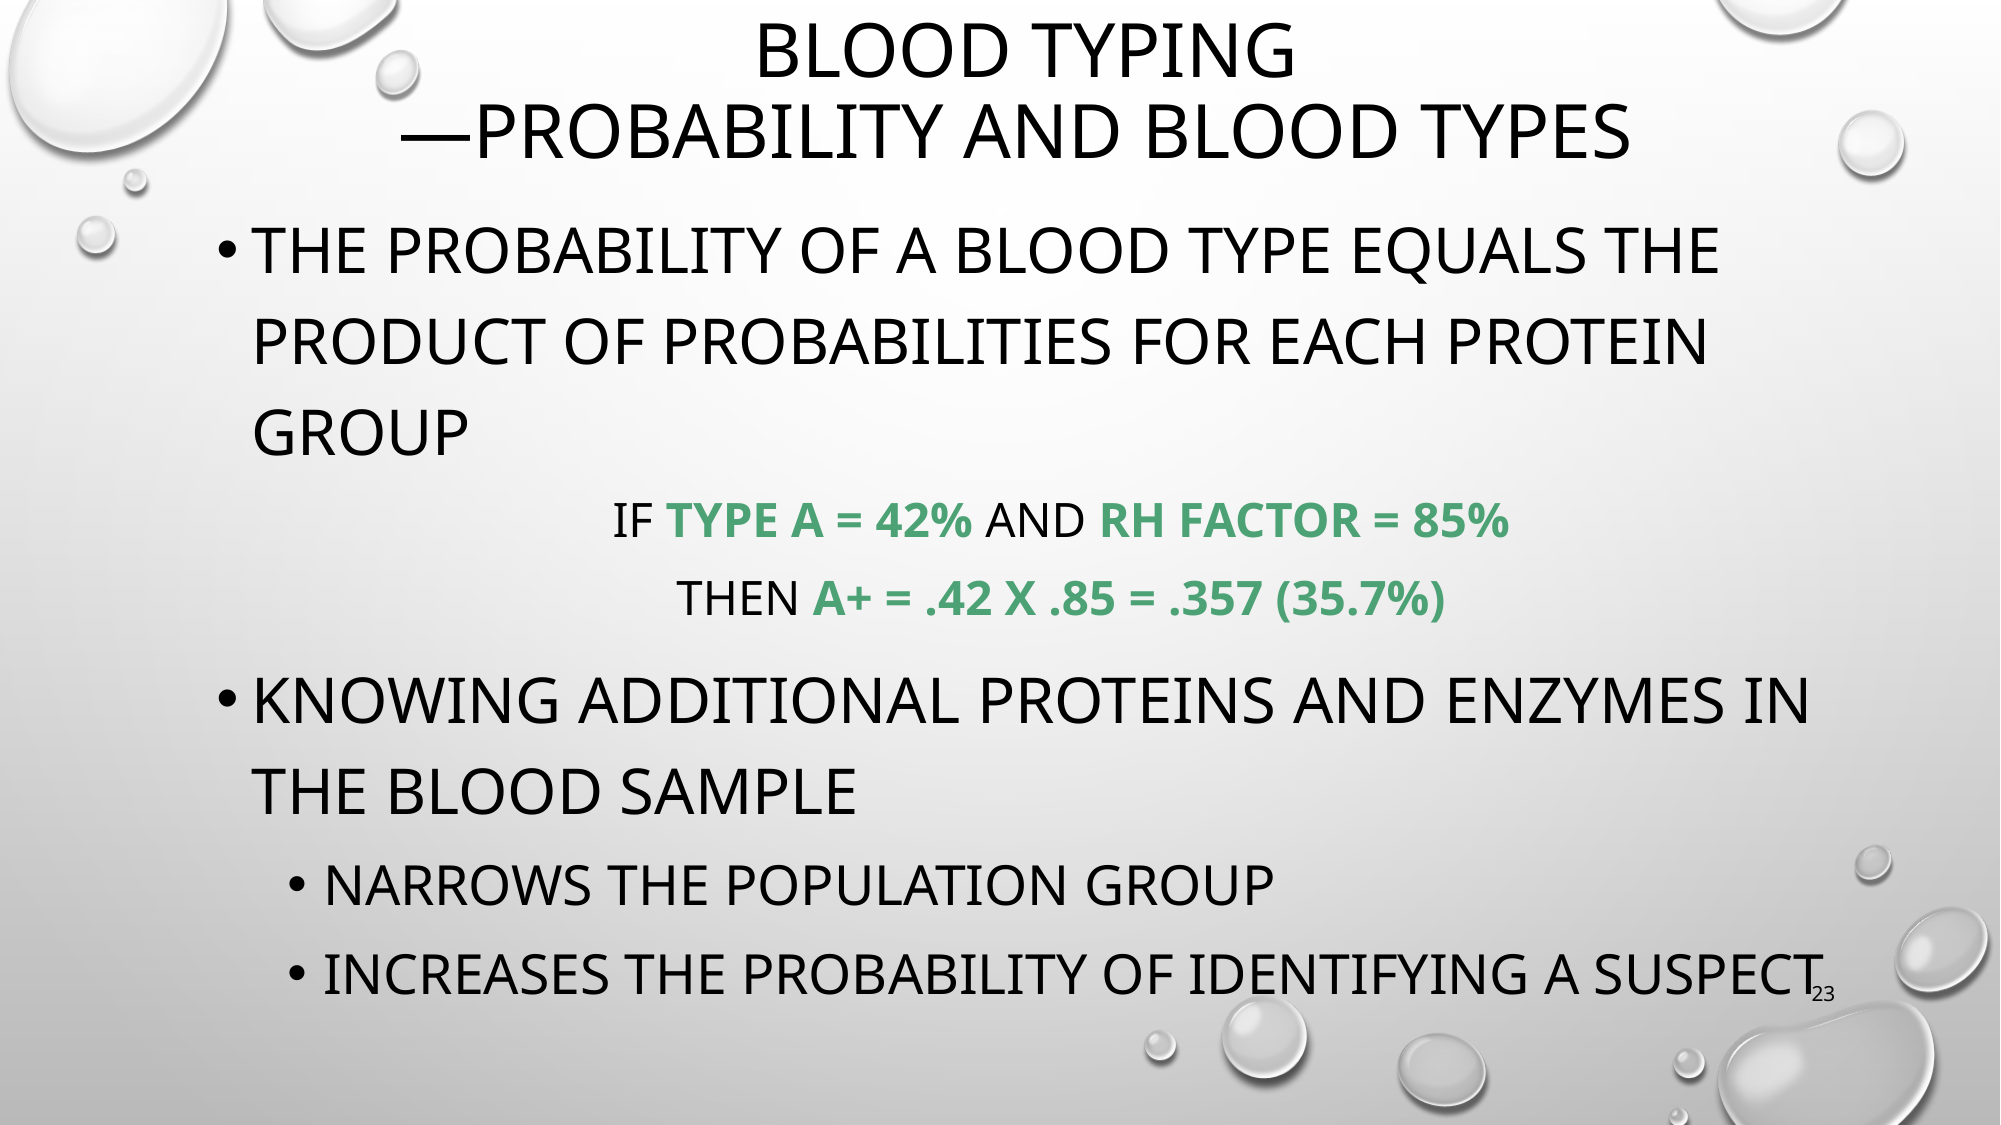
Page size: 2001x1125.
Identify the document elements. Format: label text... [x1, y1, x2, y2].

title Blood Typing —Probability and Blood Types [381, 0, 1670, 187]
picture [0, 0, 2000, 1125]
slide_number 23 [1724, 965, 1851, 1025]
list The probability of a blood type equals the product of probabilities for each protein group If Type A = 42% and Rh Factor = 85% Then A+ = .42 x .85 = .357 (35.7%) Knowing additional proteins and enzymes in the blood sample Narrows the population group Increases the probability of identifying a suspect [201, 187, 1851, 1078]
